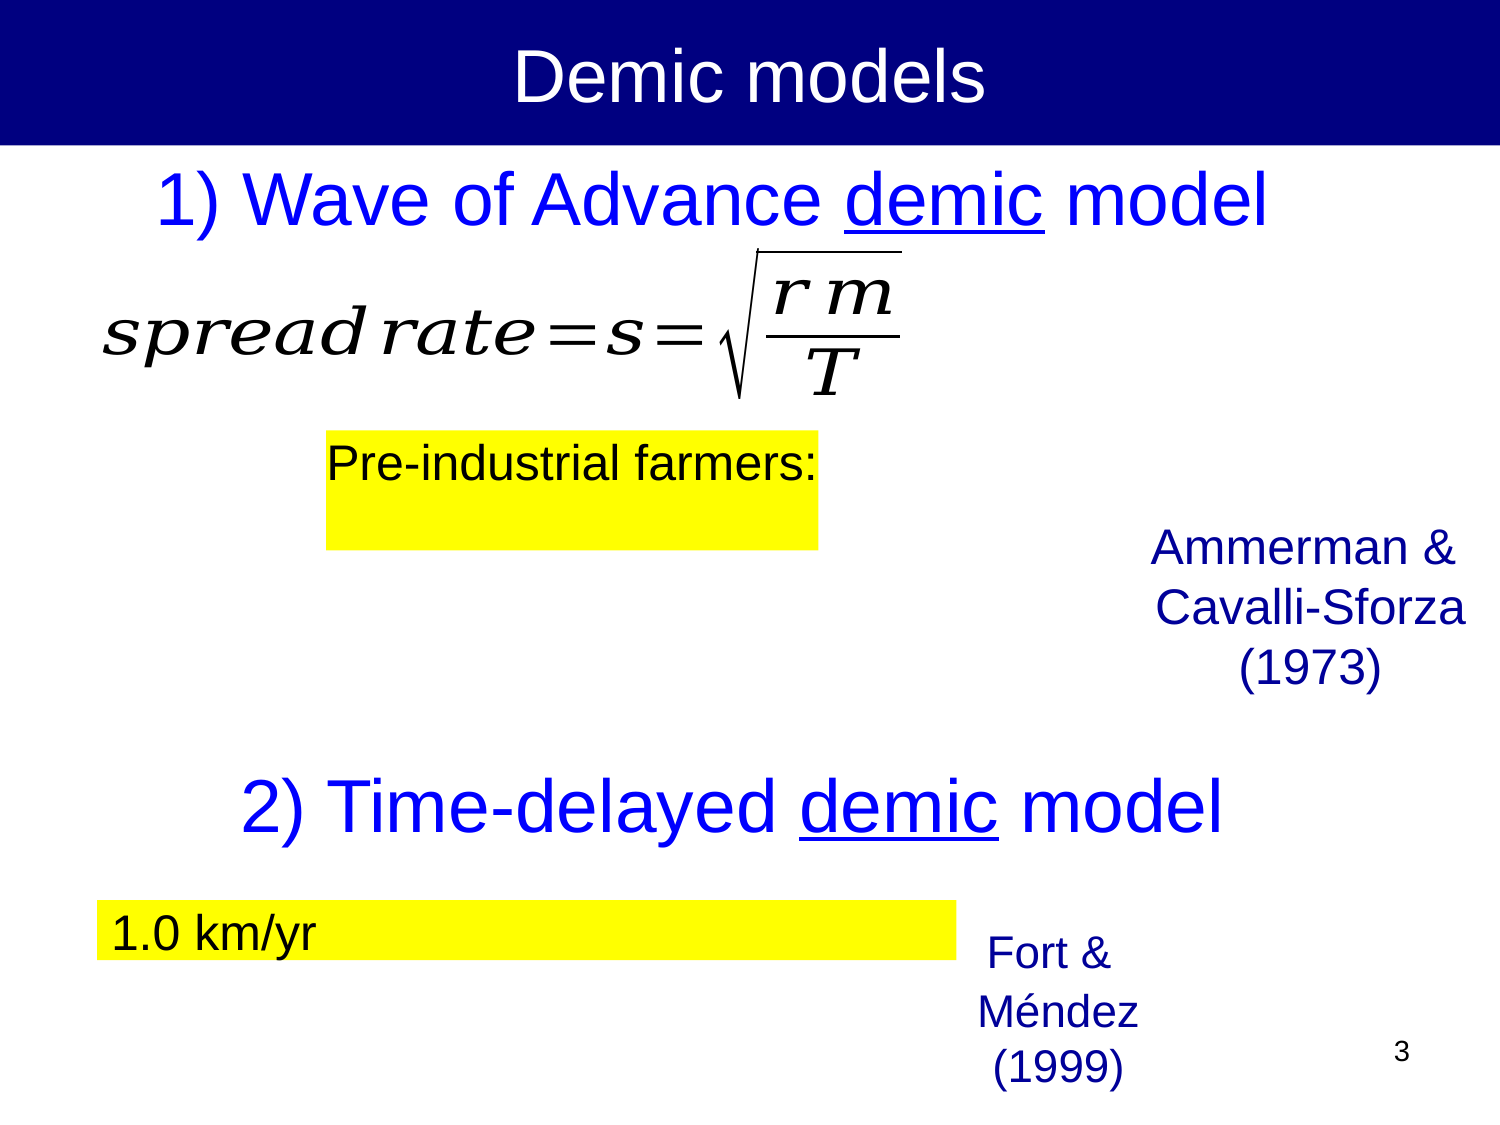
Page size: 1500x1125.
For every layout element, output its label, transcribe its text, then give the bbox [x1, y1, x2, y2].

text_box Fort & Méndez (1999) [867, 894, 1193, 1000]
text_box 1) Wave of Advance demic model [0, 164, 1460, 250]
text_box Demic models [0, 0, 1500, 146]
slide_number 3 [1074, 1024, 1425, 1103]
text_box 2) Time-delayed demic model [225, 750, 1240, 855]
text_box Ammerman & Cavalli-Sforza (1973) [1048, 507, 1500, 613]
